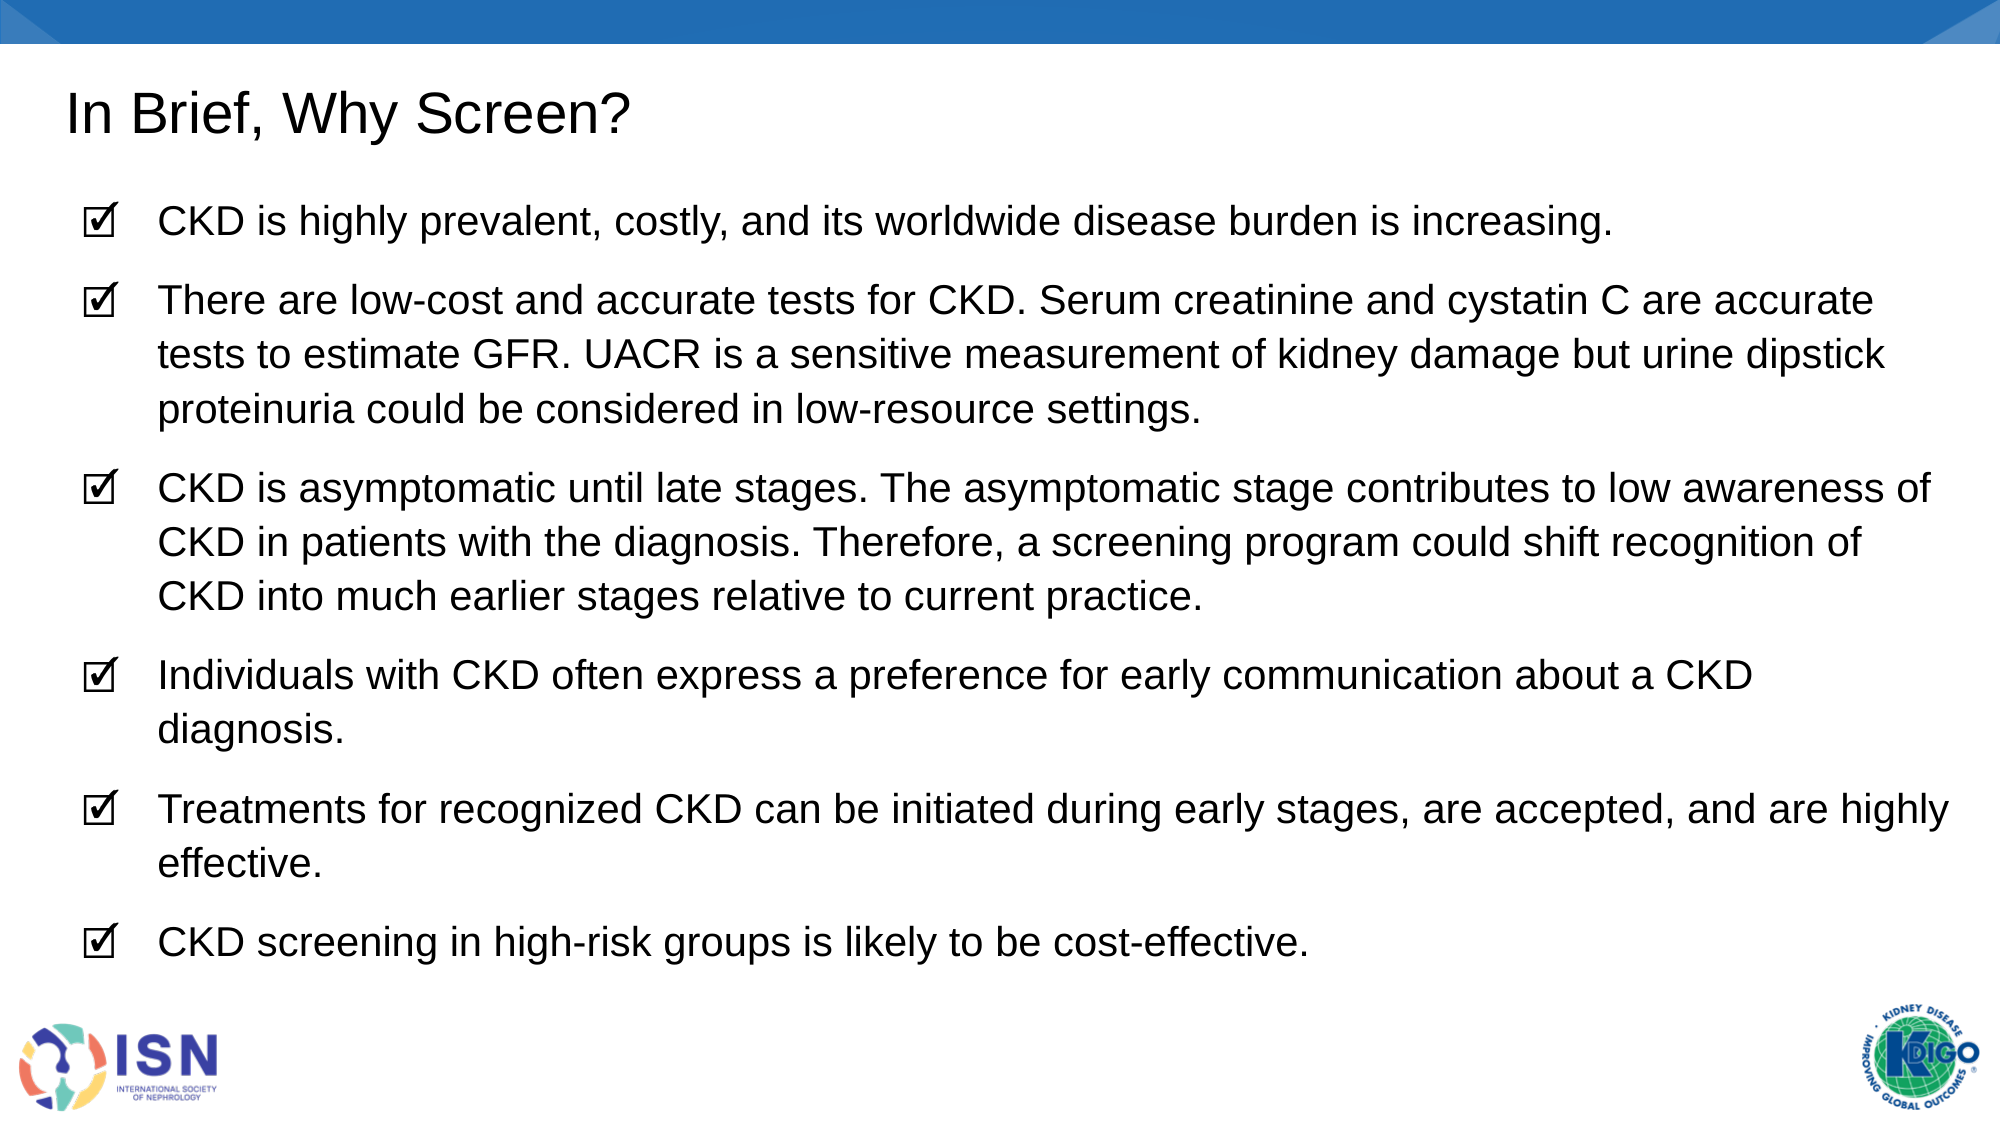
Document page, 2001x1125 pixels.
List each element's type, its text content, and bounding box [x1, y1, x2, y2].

picture [12, 1016, 226, 1118]
picture [0, 0, 2000, 44]
list In Brief, Why Screen? [50, 75, 1870, 155]
picture [1862, 1004, 1980, 1110]
subtitle CKD is highly prevalent, costly, and its worldwide disease burden is increasing. There are low-cost and accurate tests for CKD. Serum creatinine and cystatin C are accurate tests to estimate GFR. UACR is a sensitive measurement of kidney damage but urine dipstick proteinuria could be considered in low-resource settings. CKD is asymptomatic until late stages. The asymptomatic stage contributes to low awareness of CKD in patients with the diagnosis. Therefore, a screening program could shift recognition of CKD into much earlier stages relative to current practice. Individuals with CKD often express a preference for early communication about a CKD diagnosis. Treatments for recognized CKD can be initiated during early stages, are accepted, and are highly effective. CKD screening in high-risk groups is likely to be cost-effective. [66, 182, 1969, 1050]
